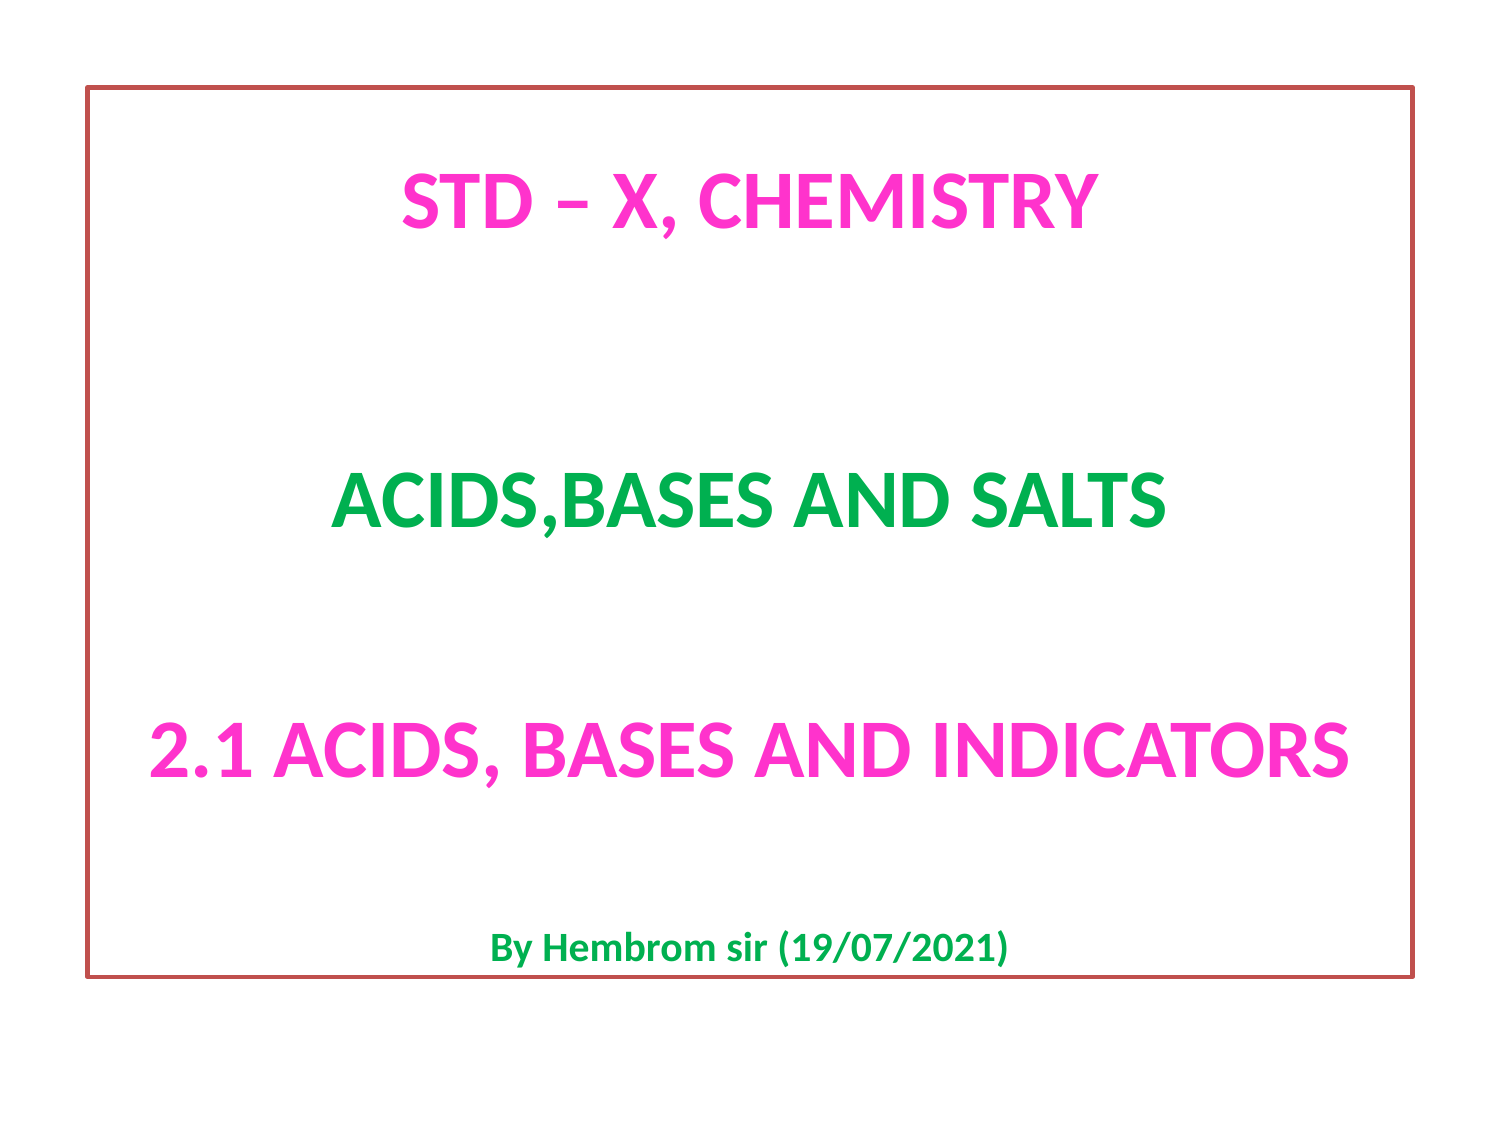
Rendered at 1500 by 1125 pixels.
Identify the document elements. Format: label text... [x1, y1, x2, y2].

text_box STD – X, CHEMISTRY ACIDS,BASES AND SALTS 2.1 ACIDS, BASES AND INDICATORS By Hembrom sir (19/07/2021) [85, 85, 1415, 979]
